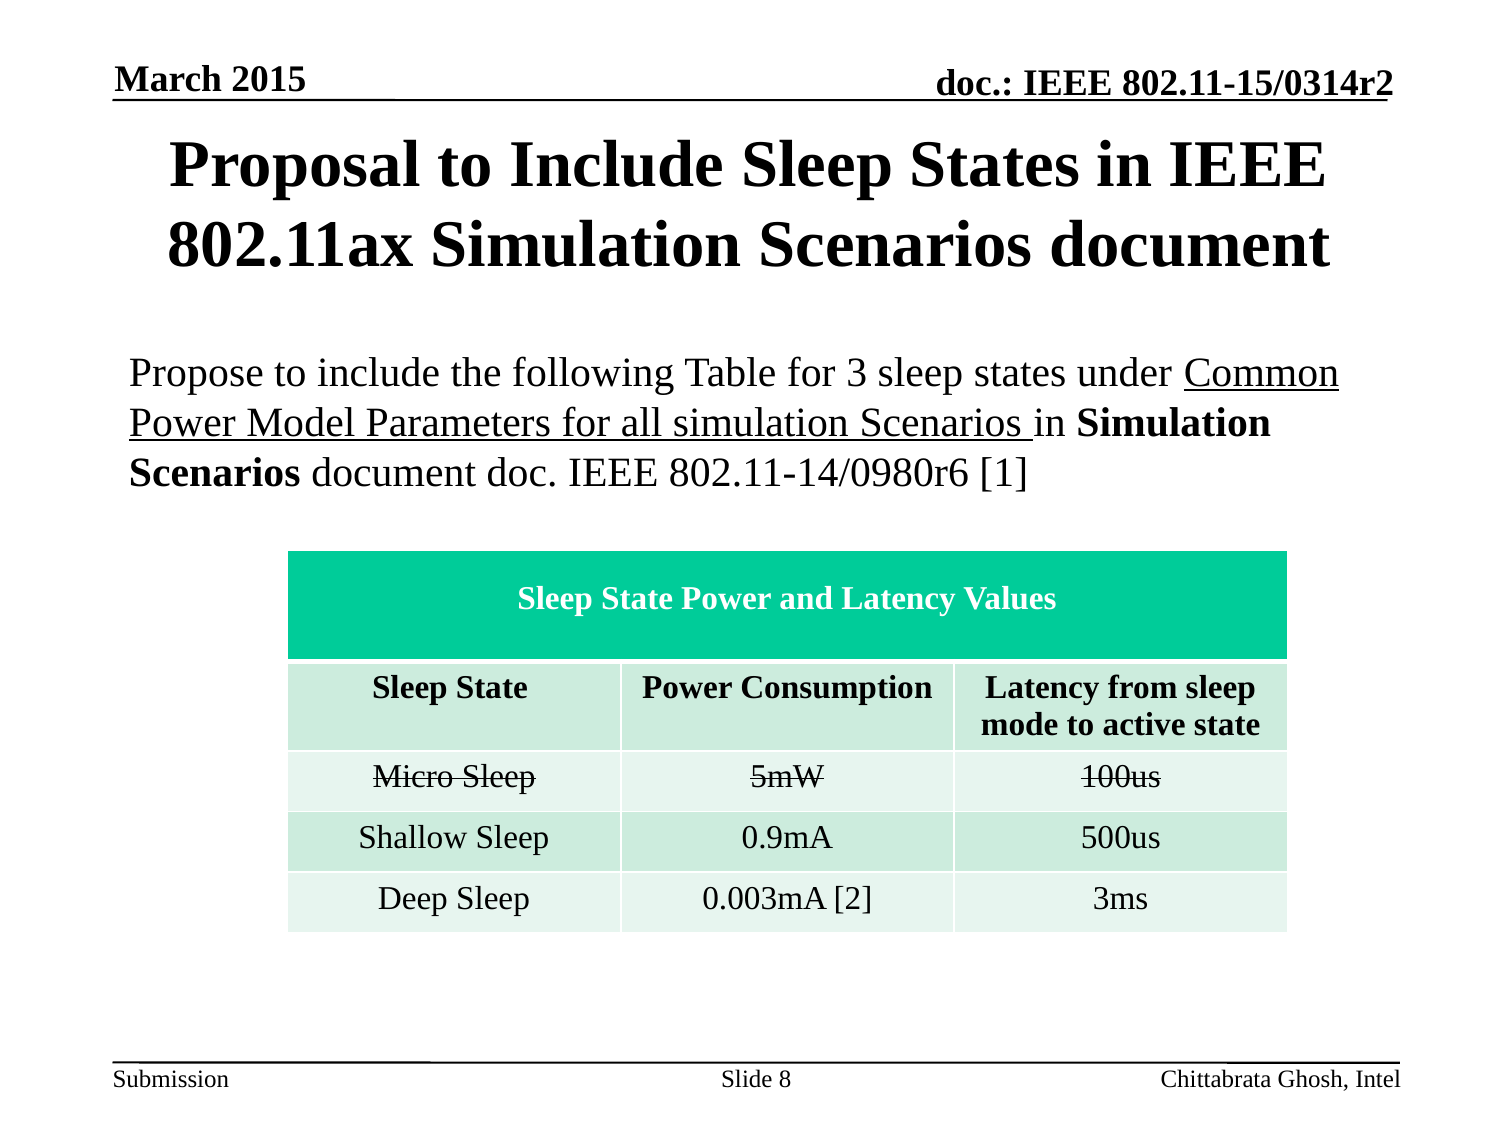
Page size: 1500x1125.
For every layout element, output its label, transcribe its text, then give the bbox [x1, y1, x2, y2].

table_cell 0.9mA [622, 812, 953, 871]
footer Chittabrata Ghosh, Intel [878, 1061, 1402, 1093]
table_cell 500us [955, 812, 1287, 871]
table_cell Latency from sleep mode to active state [955, 664, 1287, 750]
table_cell Micro Sleep [288, 752, 620, 811]
slide_number Slide 8 [712, 1061, 800, 1123]
table_cell 3ms [955, 873, 1287, 932]
table_cell 0.003mA [2] [622, 873, 953, 932]
table_cell Shallow Sleep [288, 812, 620, 871]
text_box Propose to include the following Table for 3 sleep states under Common Power Model Parameters for all simulation Scenarios in Simulation Scenarios document doc. IEEE 802.11-14/0980r6 [1] [114, 337, 1438, 553]
table_cell 5mW [622, 752, 953, 811]
title Proposal to Include Sleep States in IEEE 802.11ax Simulation Scenarios document [112, 112, 1388, 288]
table_cell Deep Sleep [288, 873, 620, 932]
table_header Sleep State Power and Latency Values [288, 553, 1287, 659]
table_cell 100us [955, 752, 1287, 811]
table_cell Power Consumption [622, 664, 953, 750]
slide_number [114, 54, 423, 100]
table_cell Sleep State [288, 664, 620, 750]
